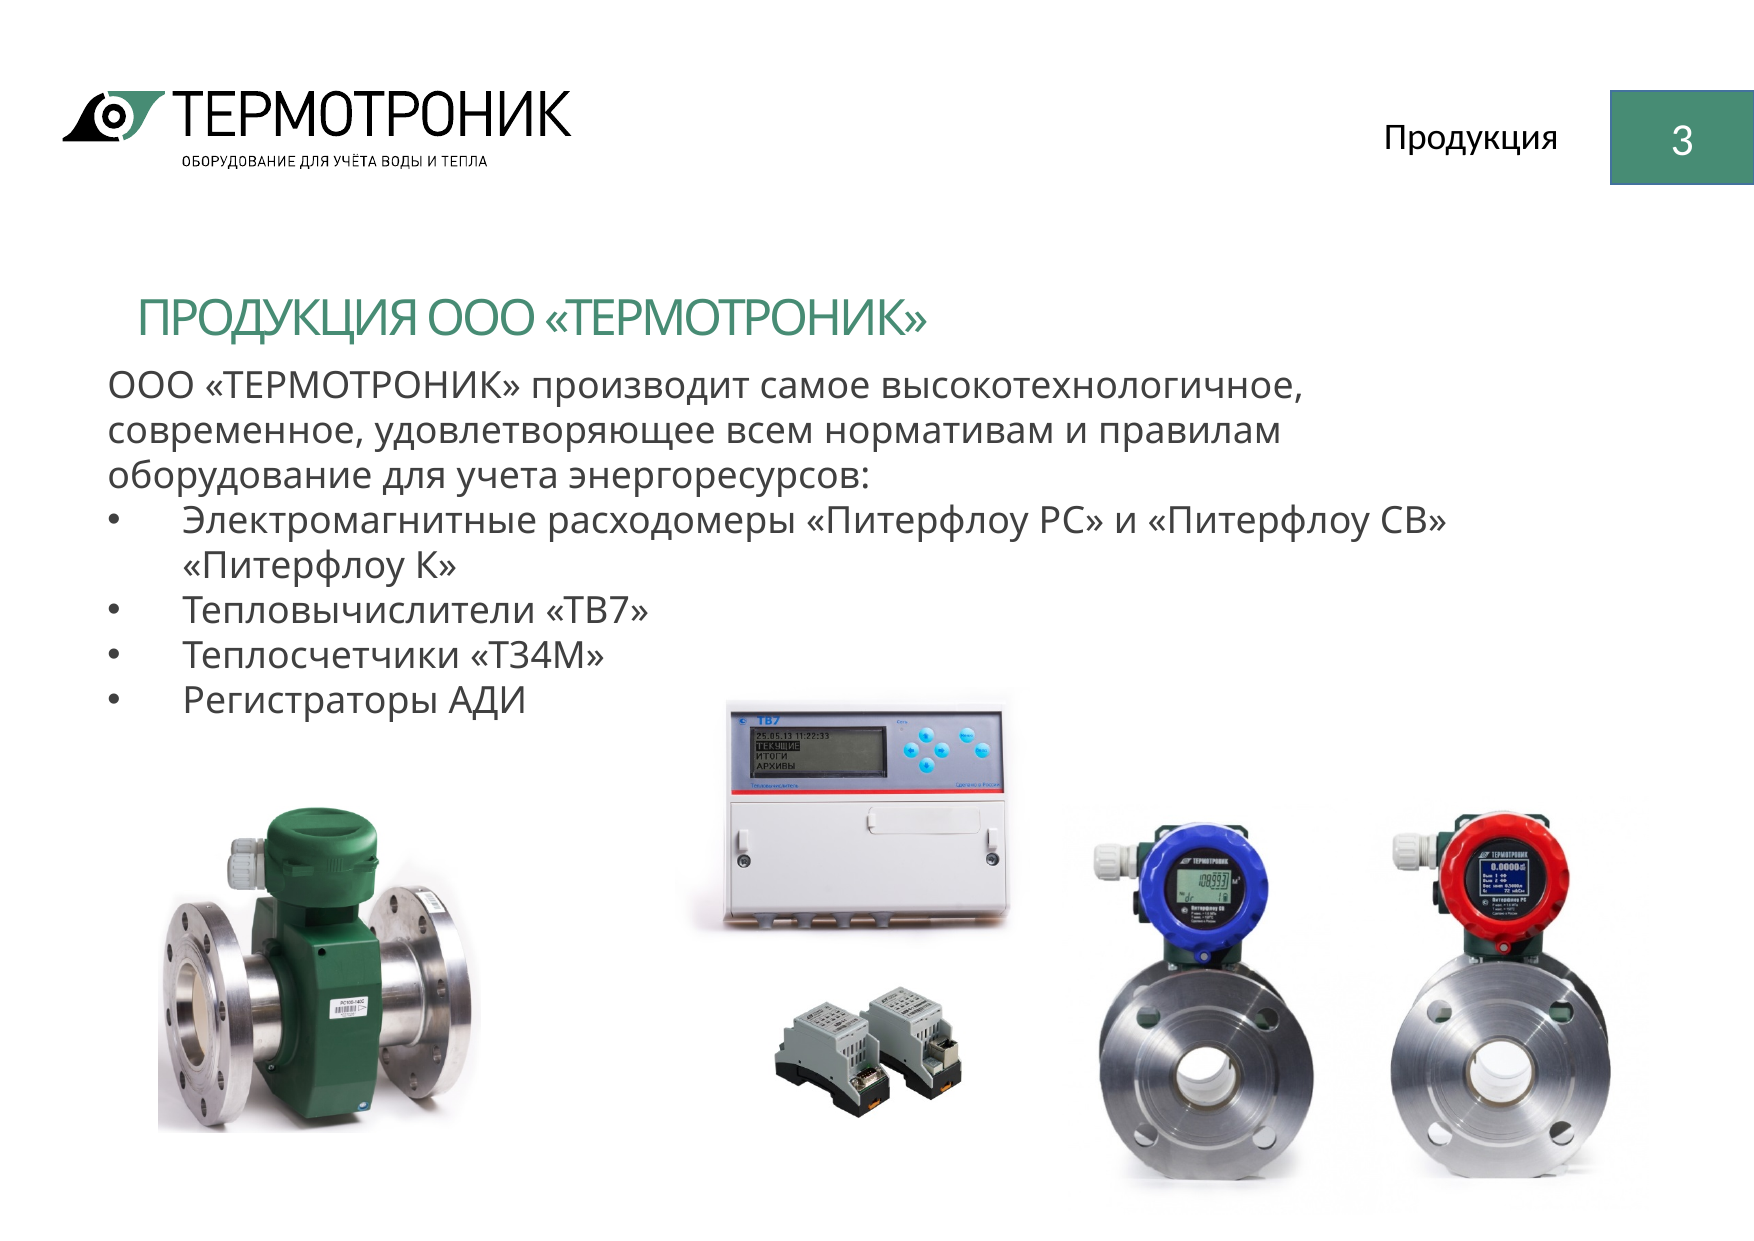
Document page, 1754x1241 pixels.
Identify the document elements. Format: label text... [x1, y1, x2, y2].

picture [1062, 796, 1649, 1215]
text_box ПРОДУКЦИЯ ООО «ТЕРМОТРОНИК» [121, 277, 944, 353]
picture [674, 687, 1030, 1215]
text_box 3 [1610, 90, 1754, 185]
picture [158, 804, 481, 1133]
picture [62, 90, 572, 169]
text_box ООО «ТЕРМОТРОНИК» производит самое высокотехнологичное, современное, удовлетворяющее всем нормативам и правилам оборудование для учета энергоресурсов: Электромагнитные расходомеры «Питерфлоу РС» и «Питерфлоу СВ» «Питерфлоу К» Тепловычислители «ТВ7» Теплосчетчики «Т34М» Регистраторы АДИ [92, 353, 1571, 729]
text_box Продукция [1088, 104, 1574, 165]
